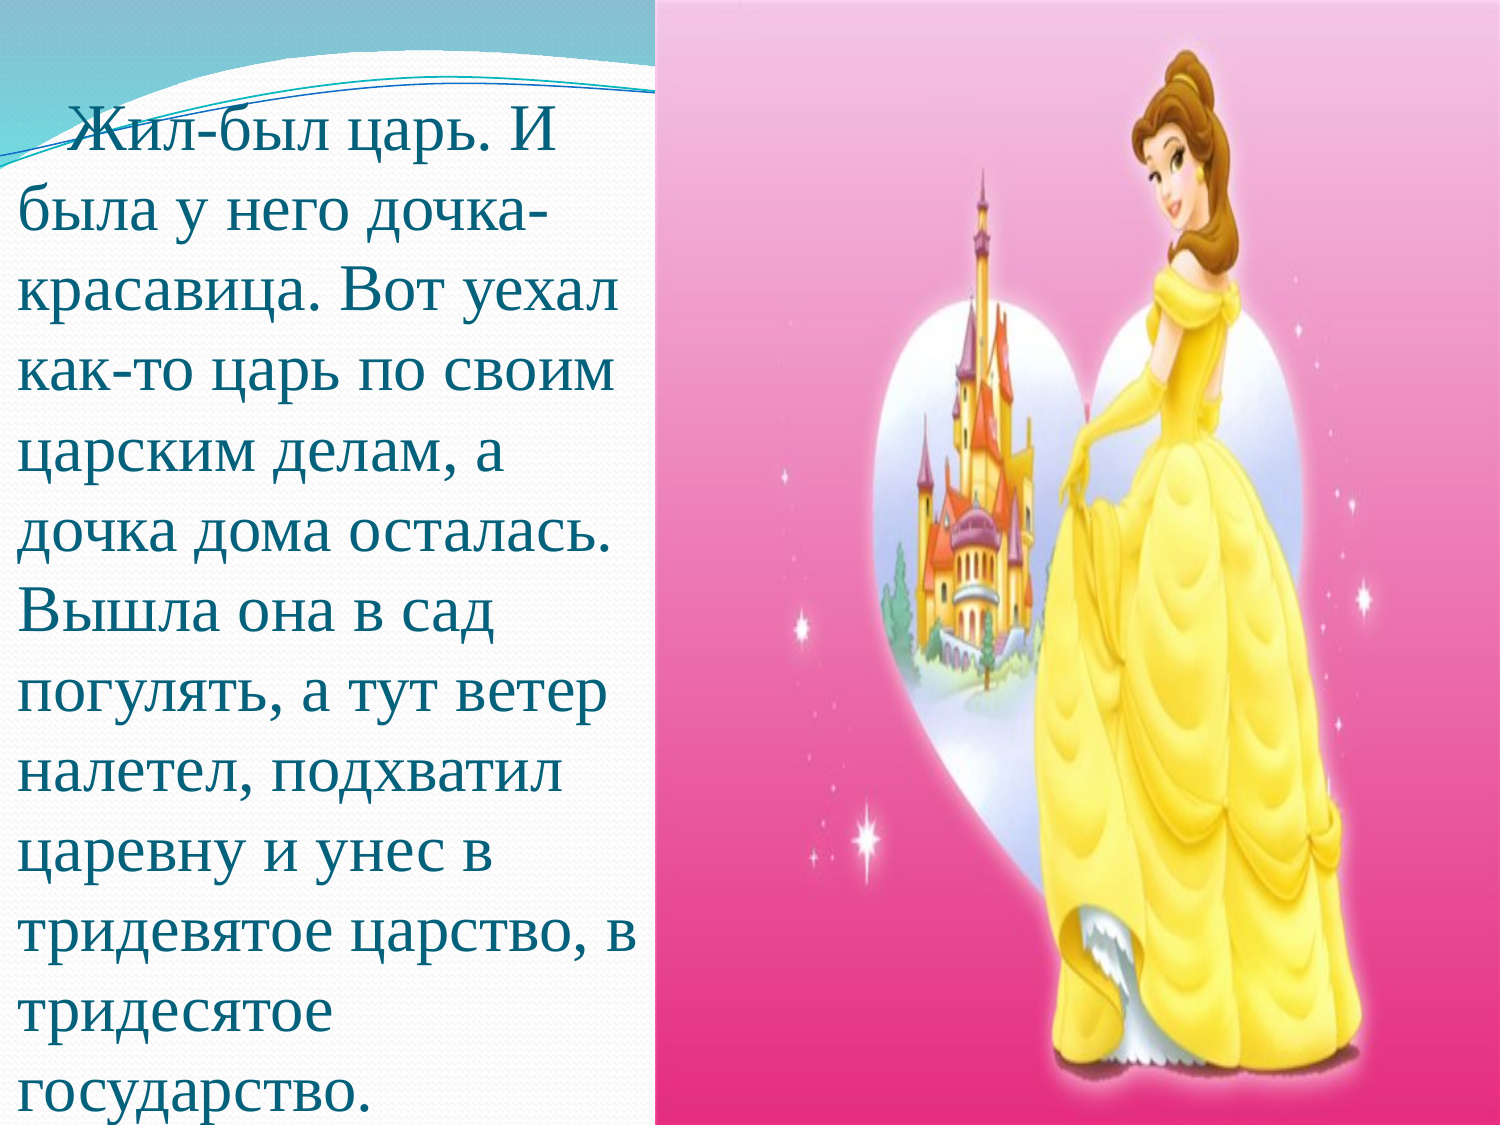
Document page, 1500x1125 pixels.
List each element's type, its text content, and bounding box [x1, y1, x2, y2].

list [655, 0, 1500, 1125]
title Жил-был царь. И была у него дочка-красавица. Вот уехал как-то царь по своим царским делам, а дочка дома осталась. Вышла она в сад погулять, а тут ветер налетел, подхватил царевну и унес в тридевятое царство, в тридесятое государство. [17, 30, 648, 1125]
